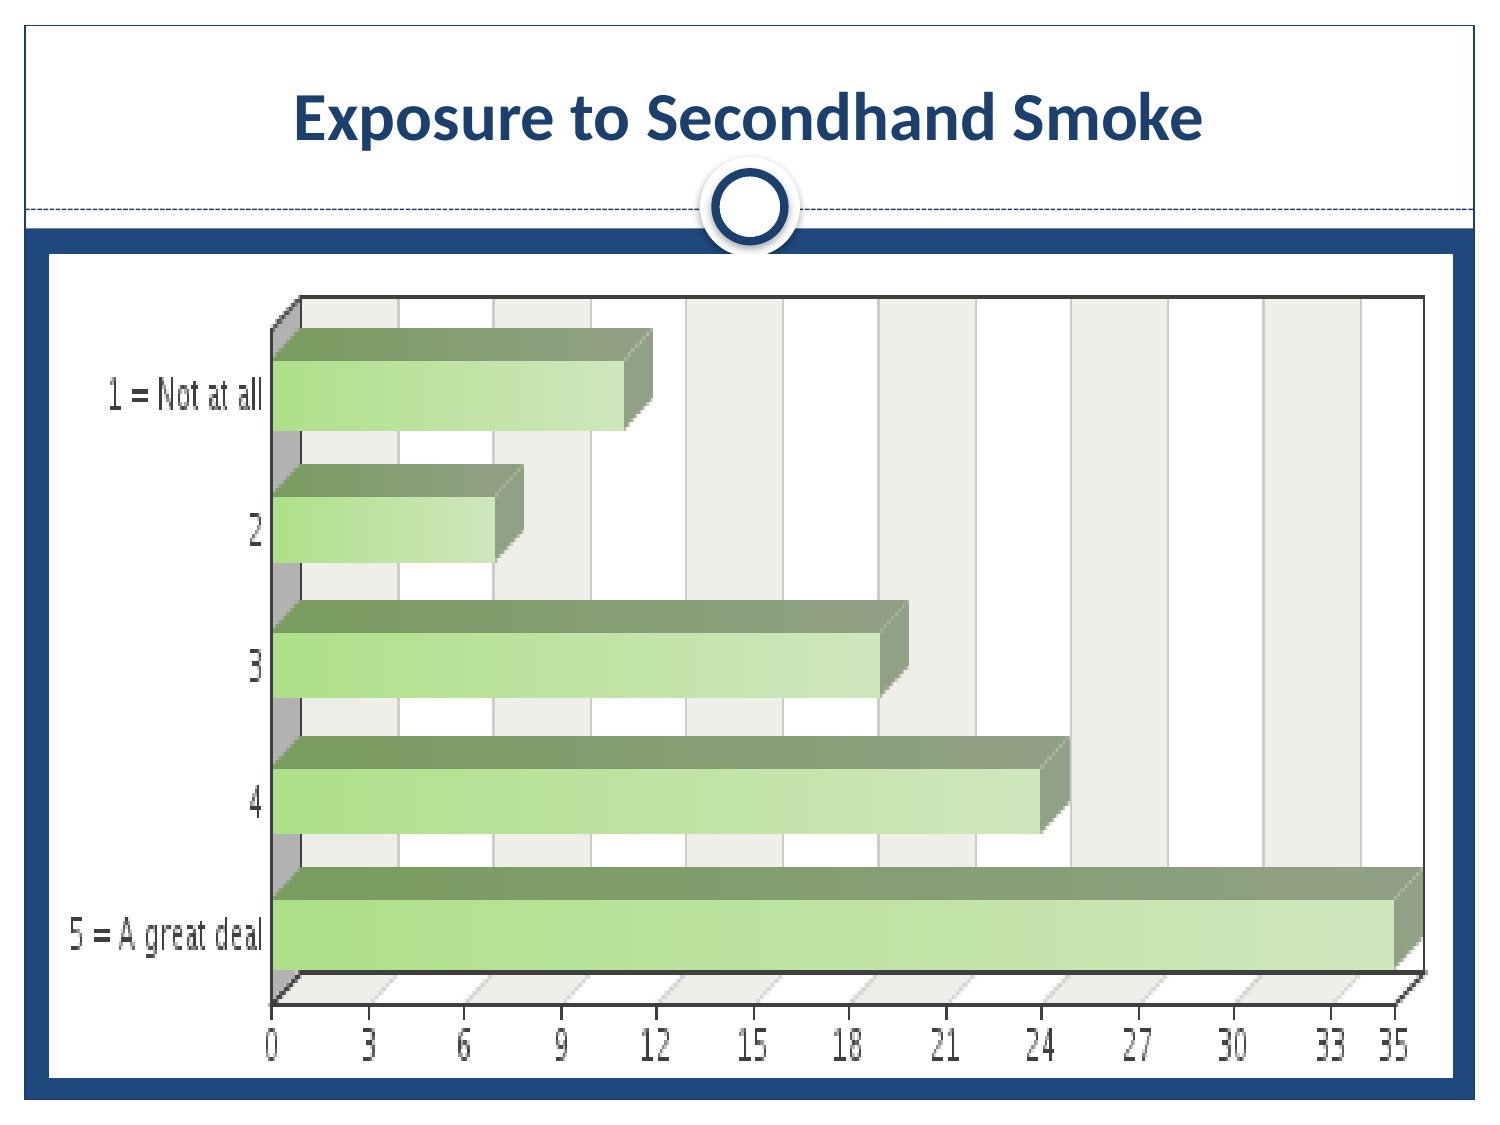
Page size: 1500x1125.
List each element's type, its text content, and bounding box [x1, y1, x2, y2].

title Exposure to Secondhand Smoke [49, 37, 1450, 162]
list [43, 250, 1457, 1080]
